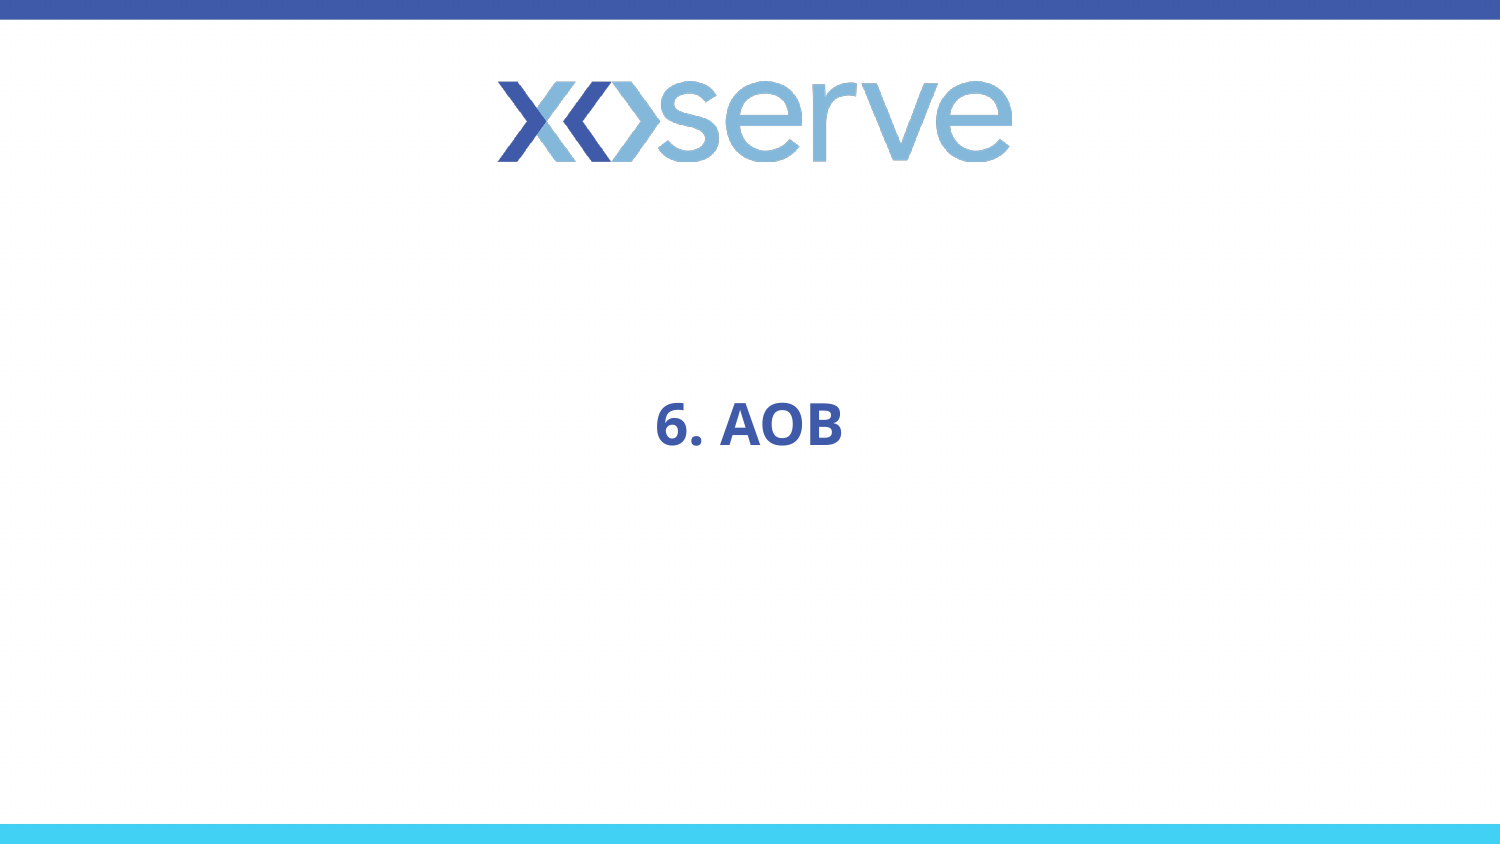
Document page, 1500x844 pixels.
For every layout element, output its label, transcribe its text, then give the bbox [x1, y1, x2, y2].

title 6. AOB [112, 331, 1388, 513]
picture [0, 0, 1500, 844]
